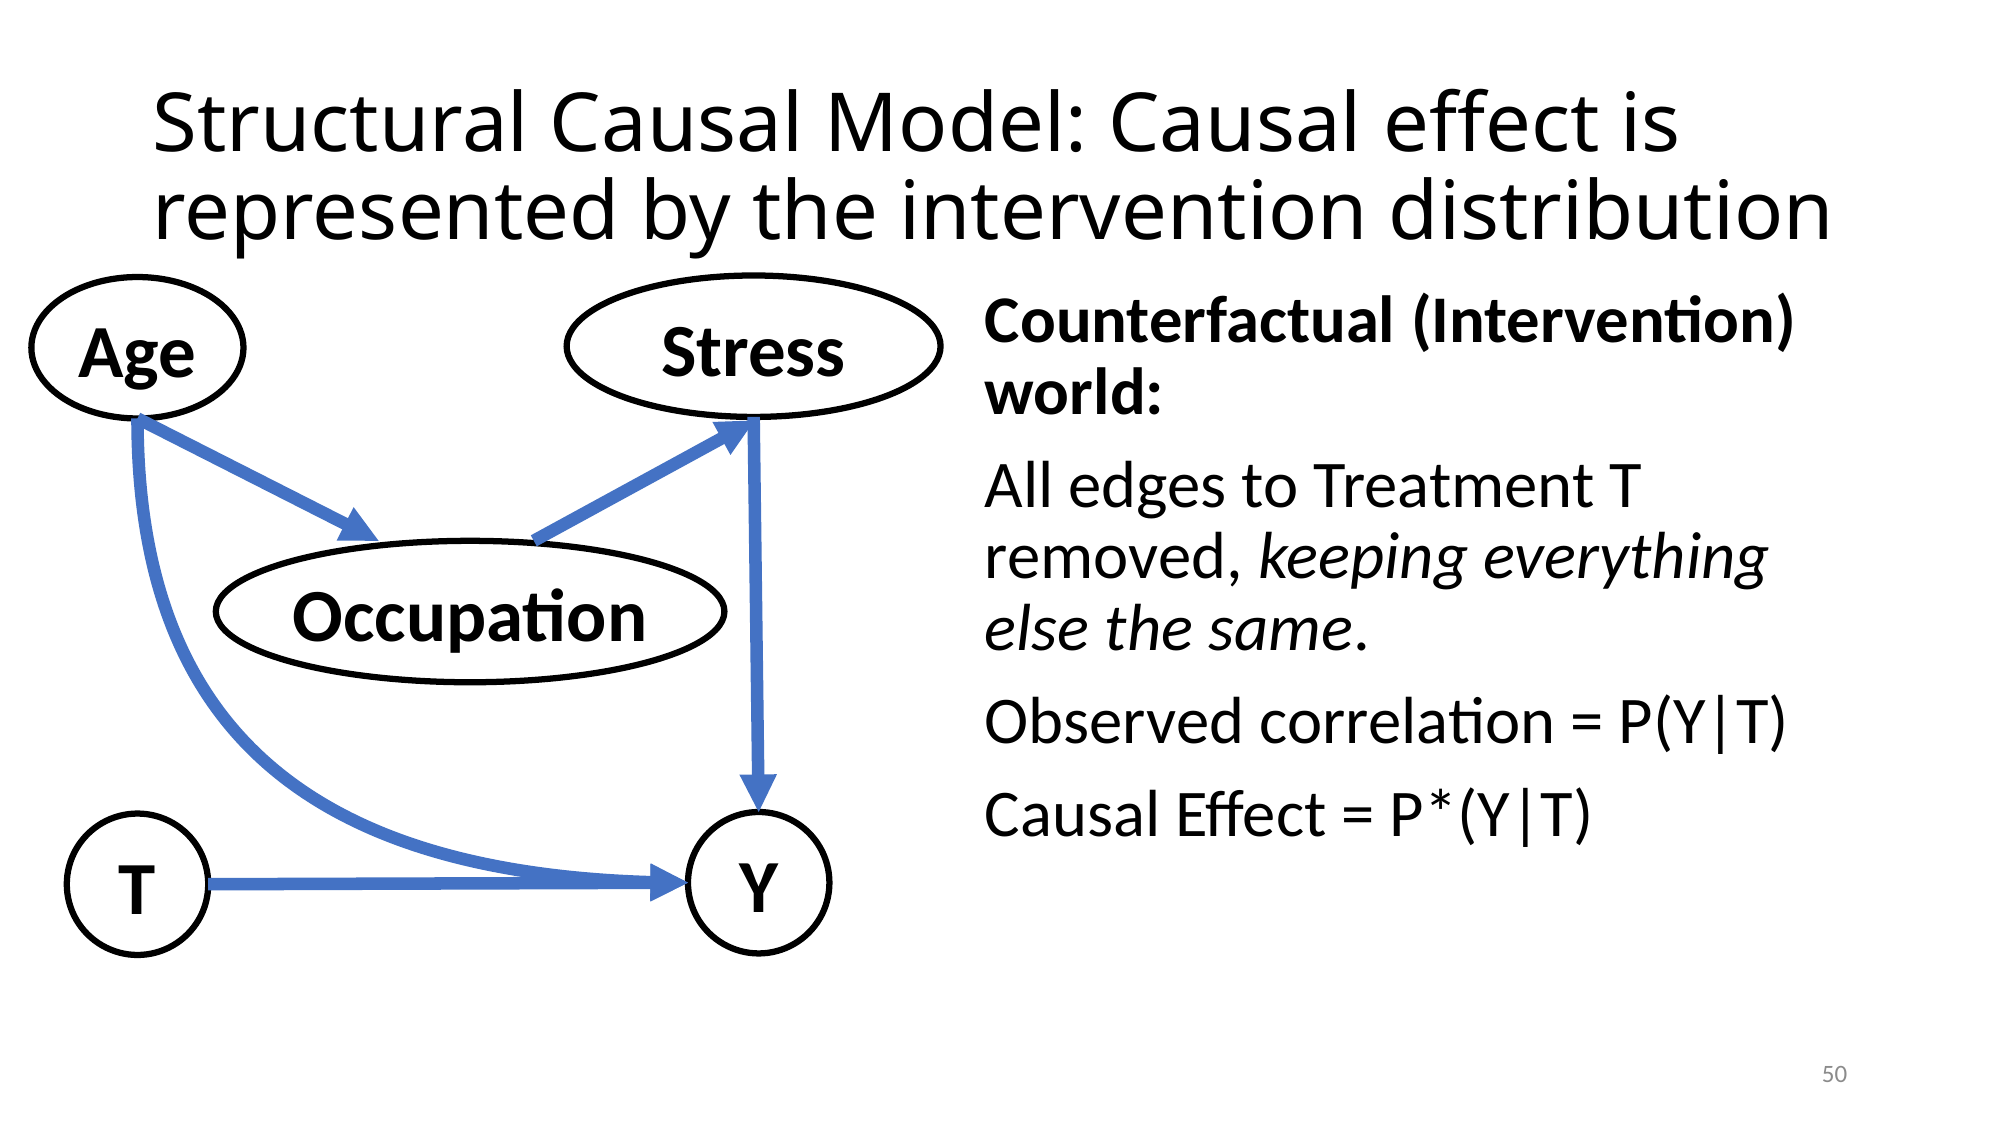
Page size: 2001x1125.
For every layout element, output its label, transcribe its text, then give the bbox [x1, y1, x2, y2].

text_box Y [687, 811, 831, 955]
text_box Age [30, 275, 245, 420]
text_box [137, 418, 180, 541]
slide_number 50 [1412, 1042, 1863, 1103]
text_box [753, 416, 759, 812]
title Structural Causal Model: Causal effect is represented by the intervention distribution [137, 59, 1863, 278]
text_box Occupation [645, 559, 726, 664]
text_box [180, 375, 645, 926]
text_box T [65, 812, 196, 957]
text_box Stress [565, 274, 942, 418]
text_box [645, 420, 755, 541]
list Counterfactual (Intervention) world: All edges to Treatment T removed, keeping everything else the same. Observed correlation = P(Y|T) Causal Effect = P*(Y|T) [969, 278, 1863, 876]
